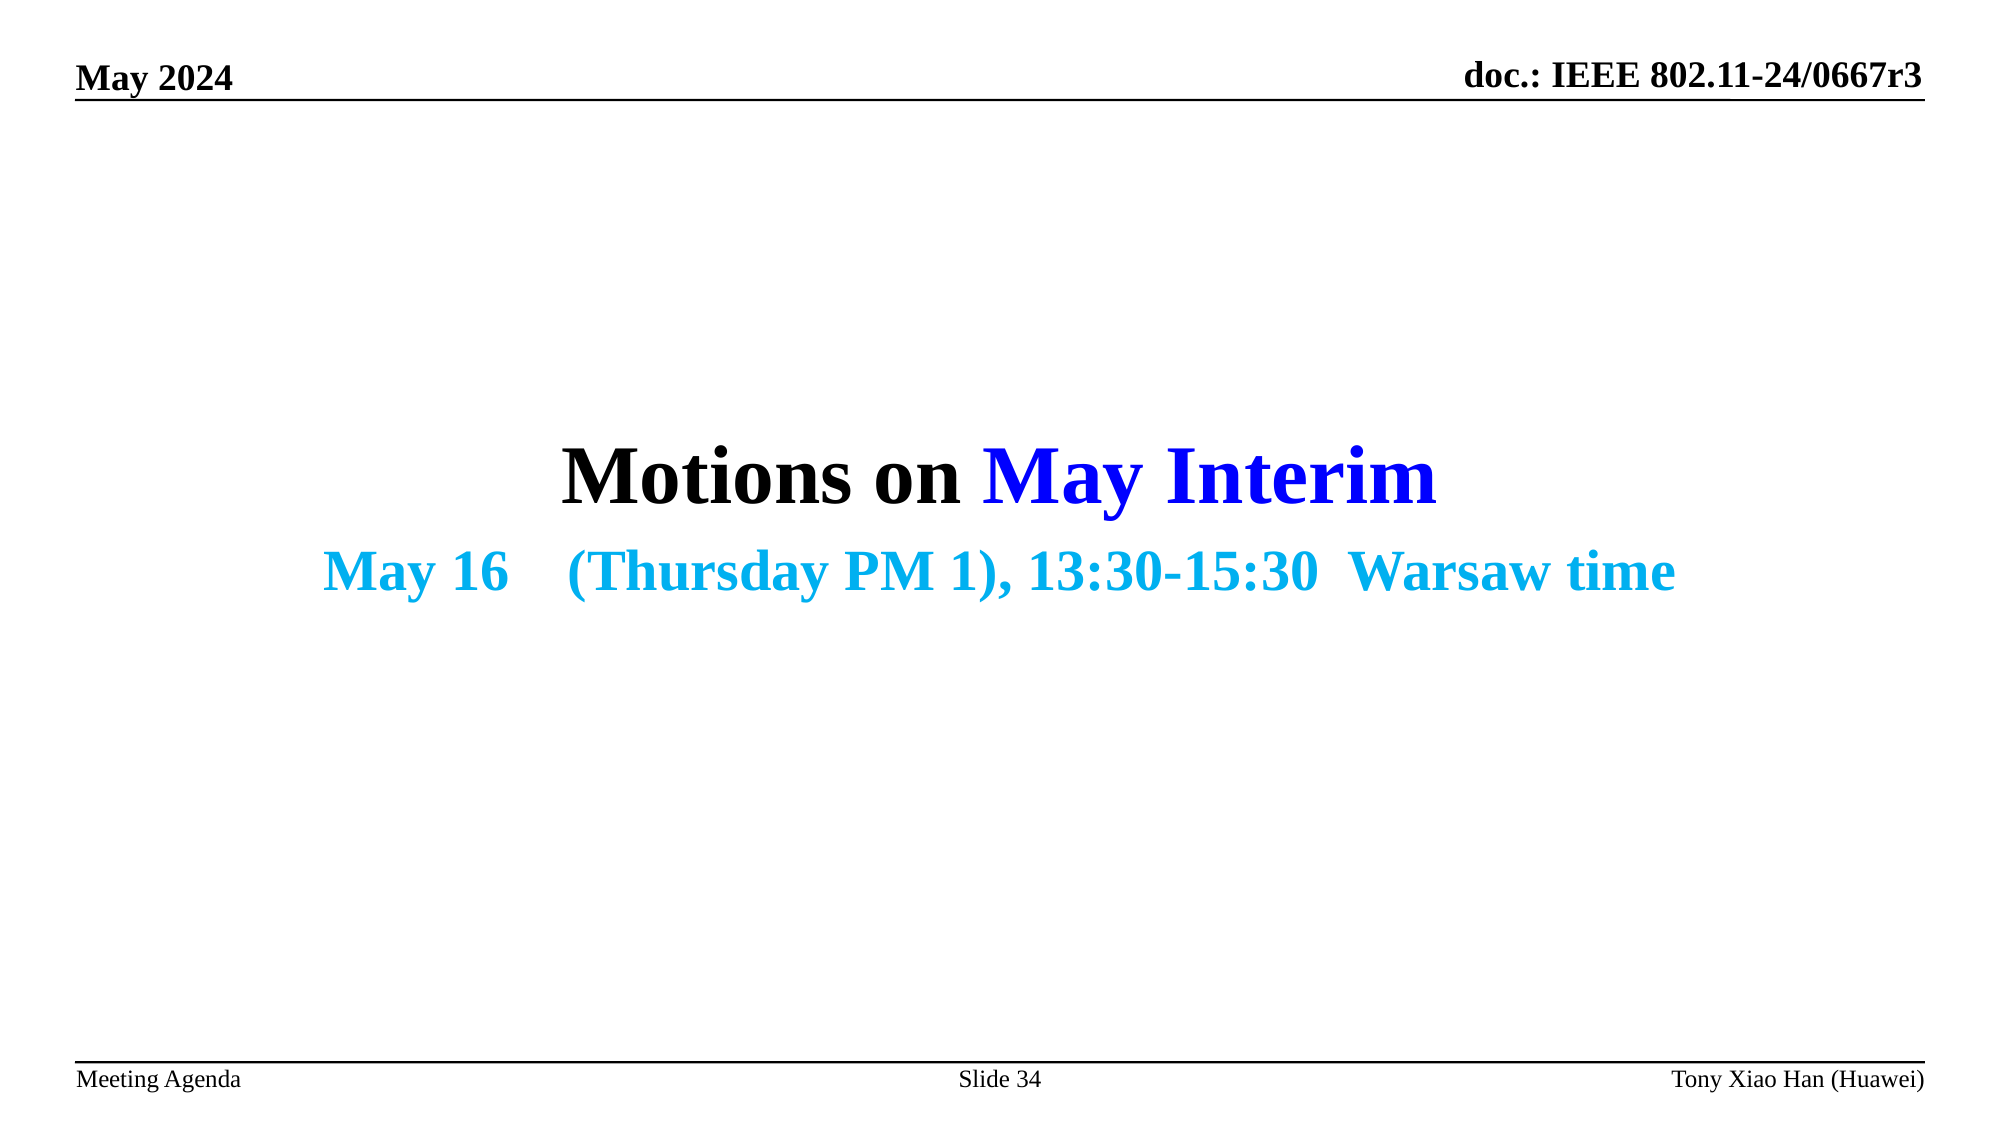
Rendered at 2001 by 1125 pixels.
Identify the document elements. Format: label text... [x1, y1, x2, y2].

text_box Motions on May Interim May 16 (Thursday PM 1), 13:30-15:30 Warsaw time [0, 412, 2000, 950]
